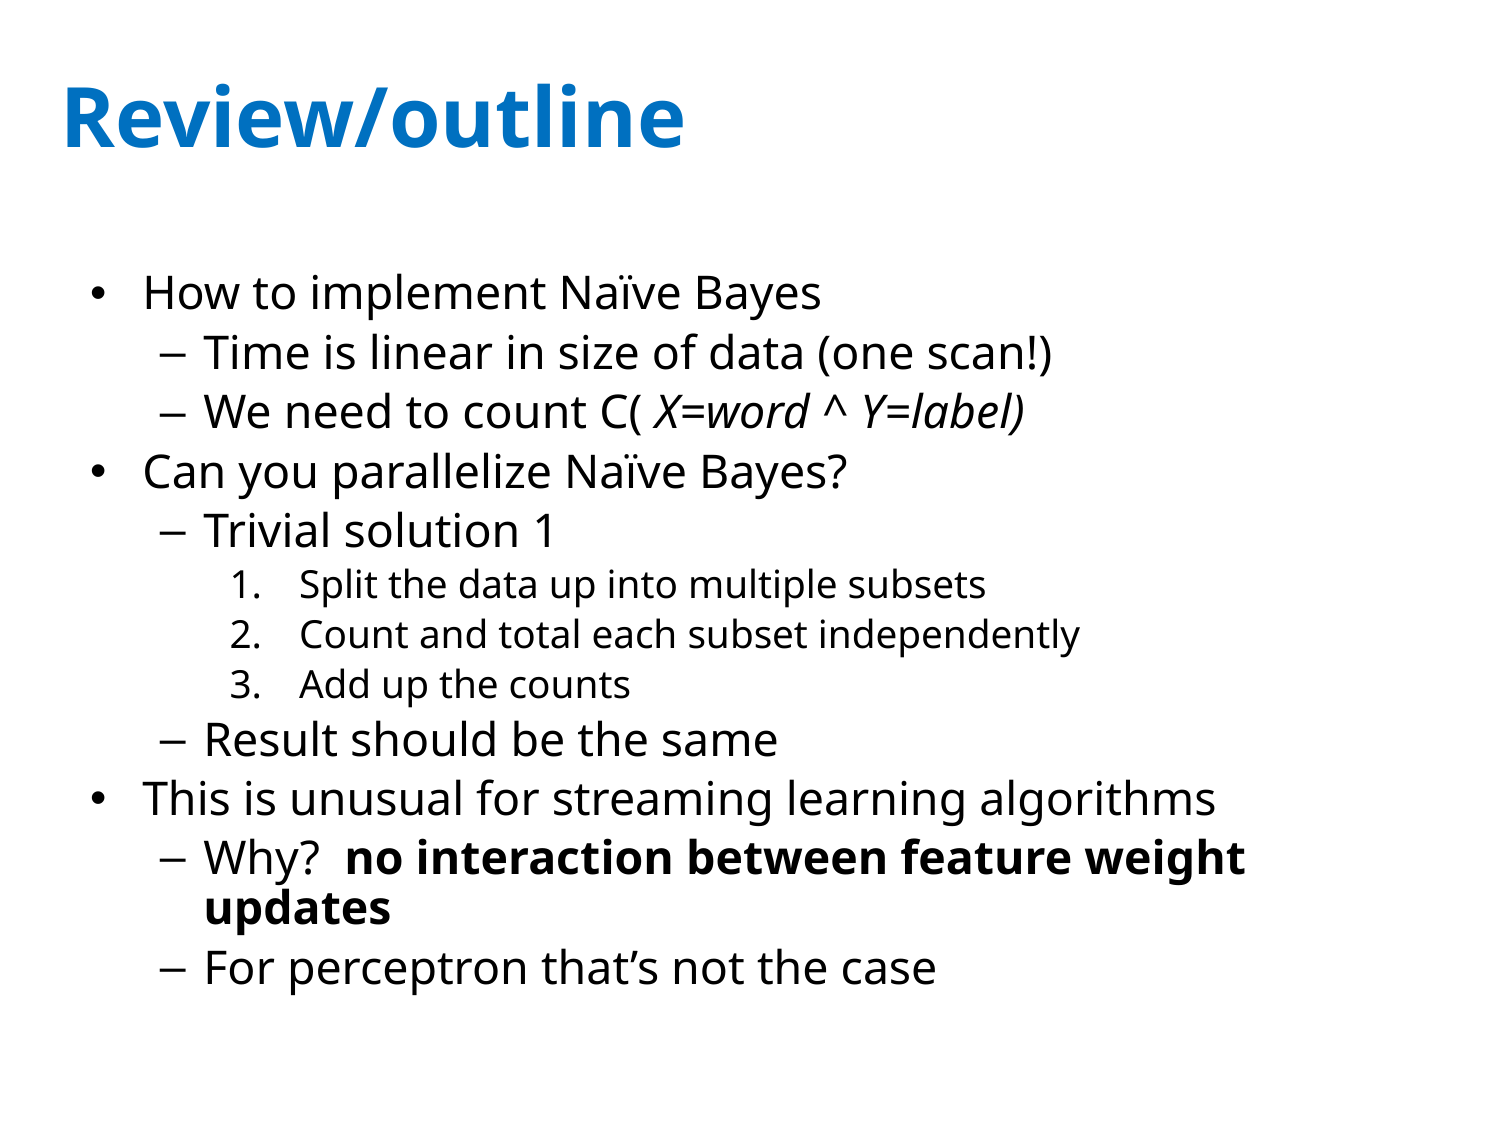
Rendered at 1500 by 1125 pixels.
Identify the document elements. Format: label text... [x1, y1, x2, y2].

list How to implement Naïve Bayes Time is linear in size of data (one scan!) We need to count C( X=word ^ Y=label) Can you parallelize Naïve Bayes? Trivial solution 1 Split the data up into multiple subsets Count and total each subset independently Add up the counts Result should be the same This is unusual for streaming learning algorithms Why? no interaction between feature weight updates For perceptron that’s not the case [75, 262, 1425, 1005]
title Review/outline [45, 47, 1465, 180]
